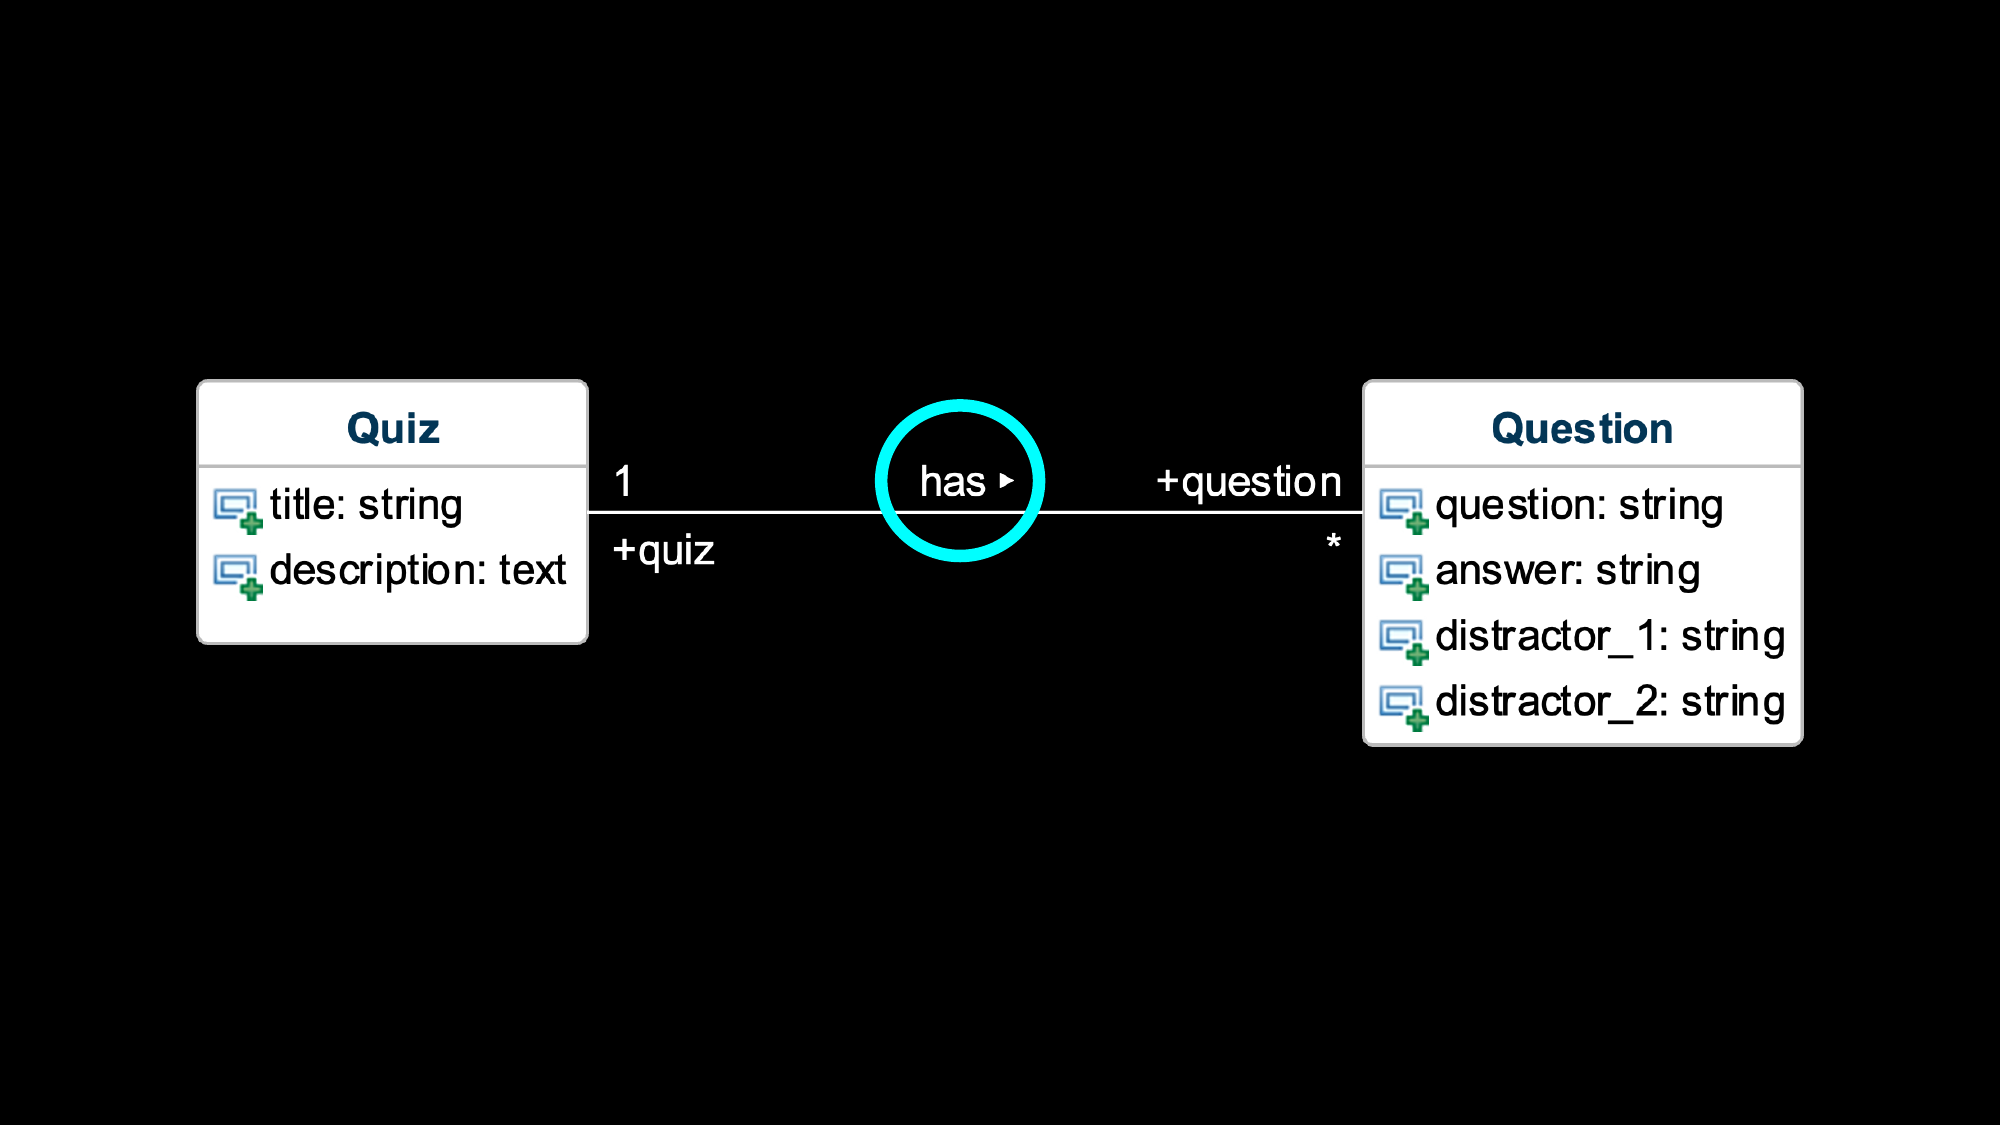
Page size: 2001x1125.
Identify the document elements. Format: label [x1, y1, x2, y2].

picture [99, 282, 1900, 843]
